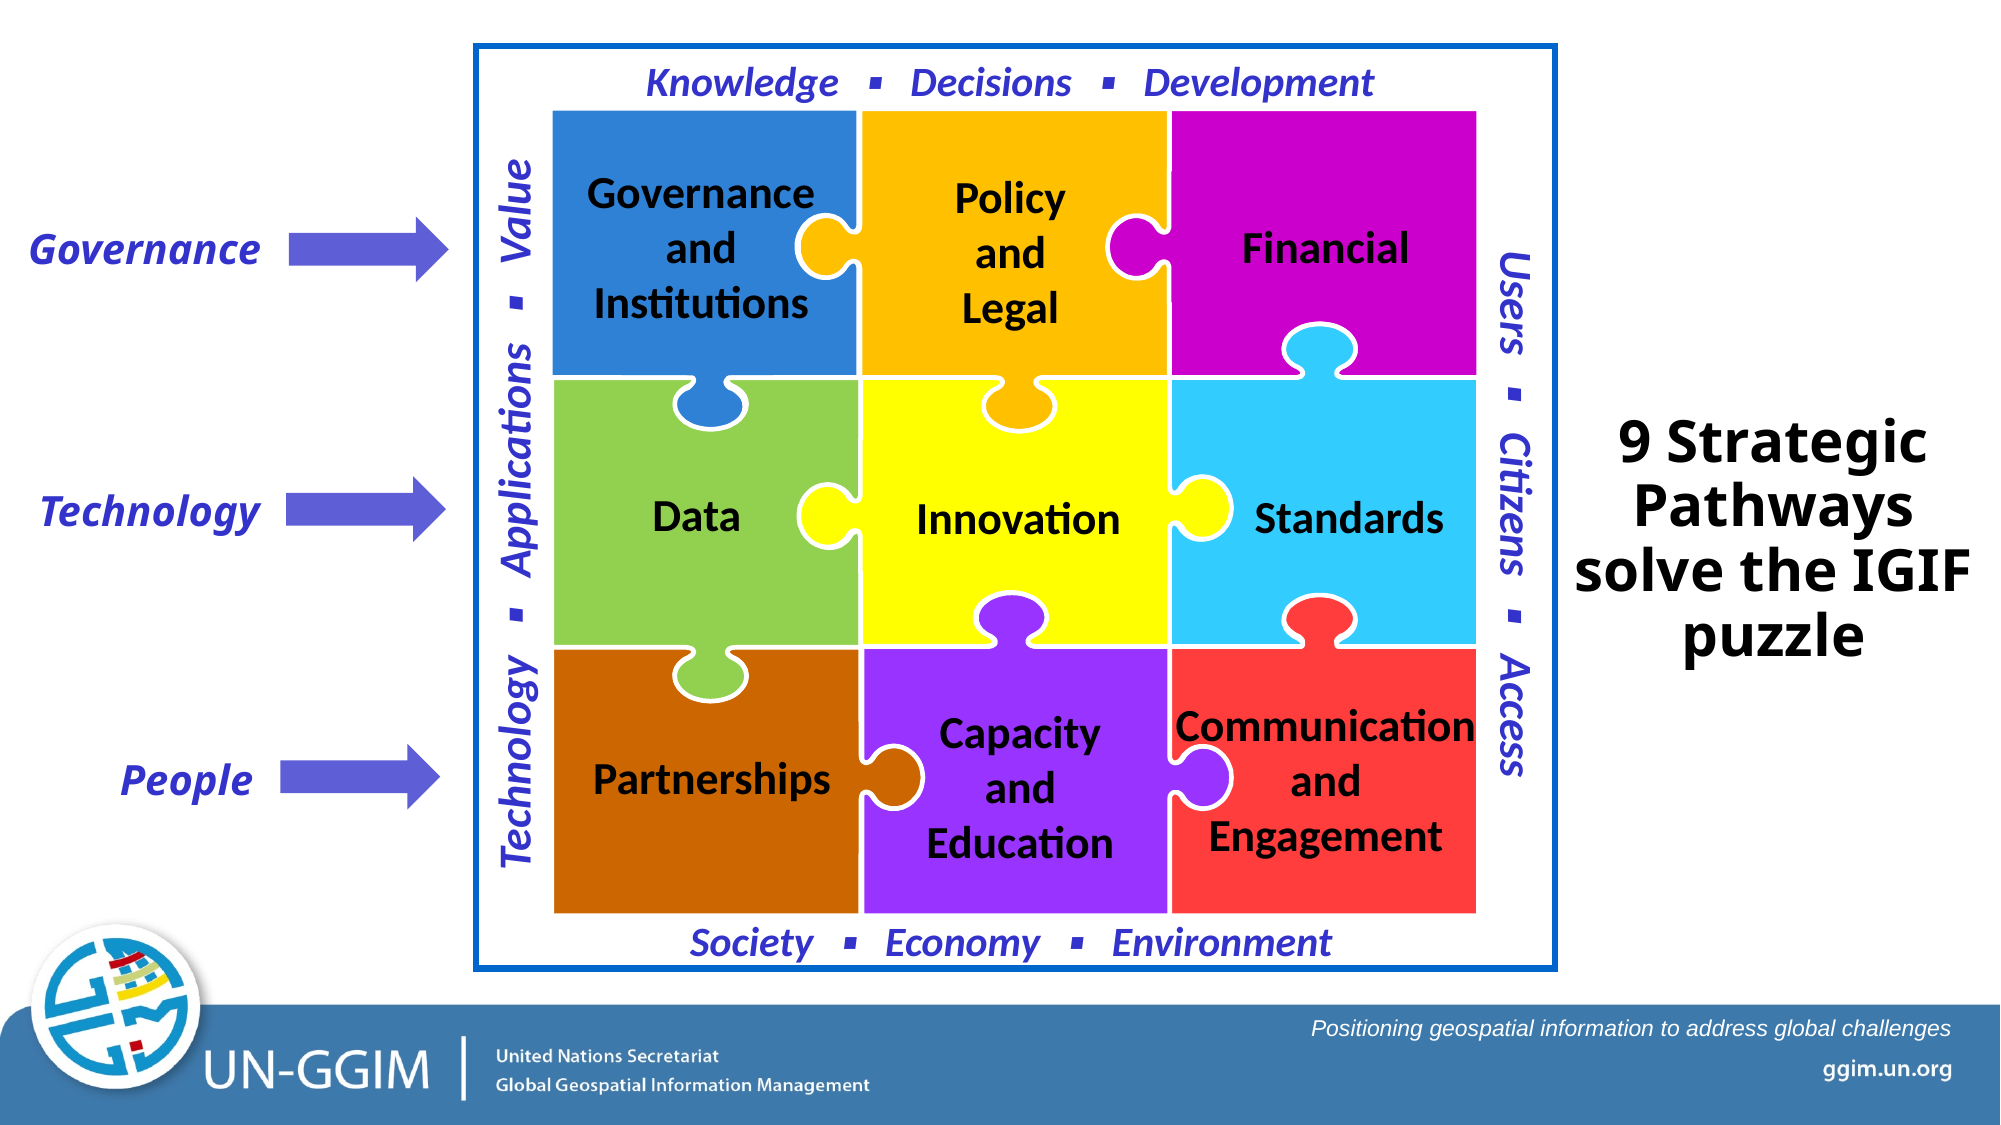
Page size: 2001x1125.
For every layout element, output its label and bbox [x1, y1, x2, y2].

text_box [549, 107, 1479, 324]
text_box [551, 323, 1479, 702]
text_box [0, 2, 2000, 1125]
text_box [13, 215, 449, 283]
text_box [24, 476, 447, 543]
text_box [105, 743, 441, 810]
text_box [551, 592, 1498, 916]
